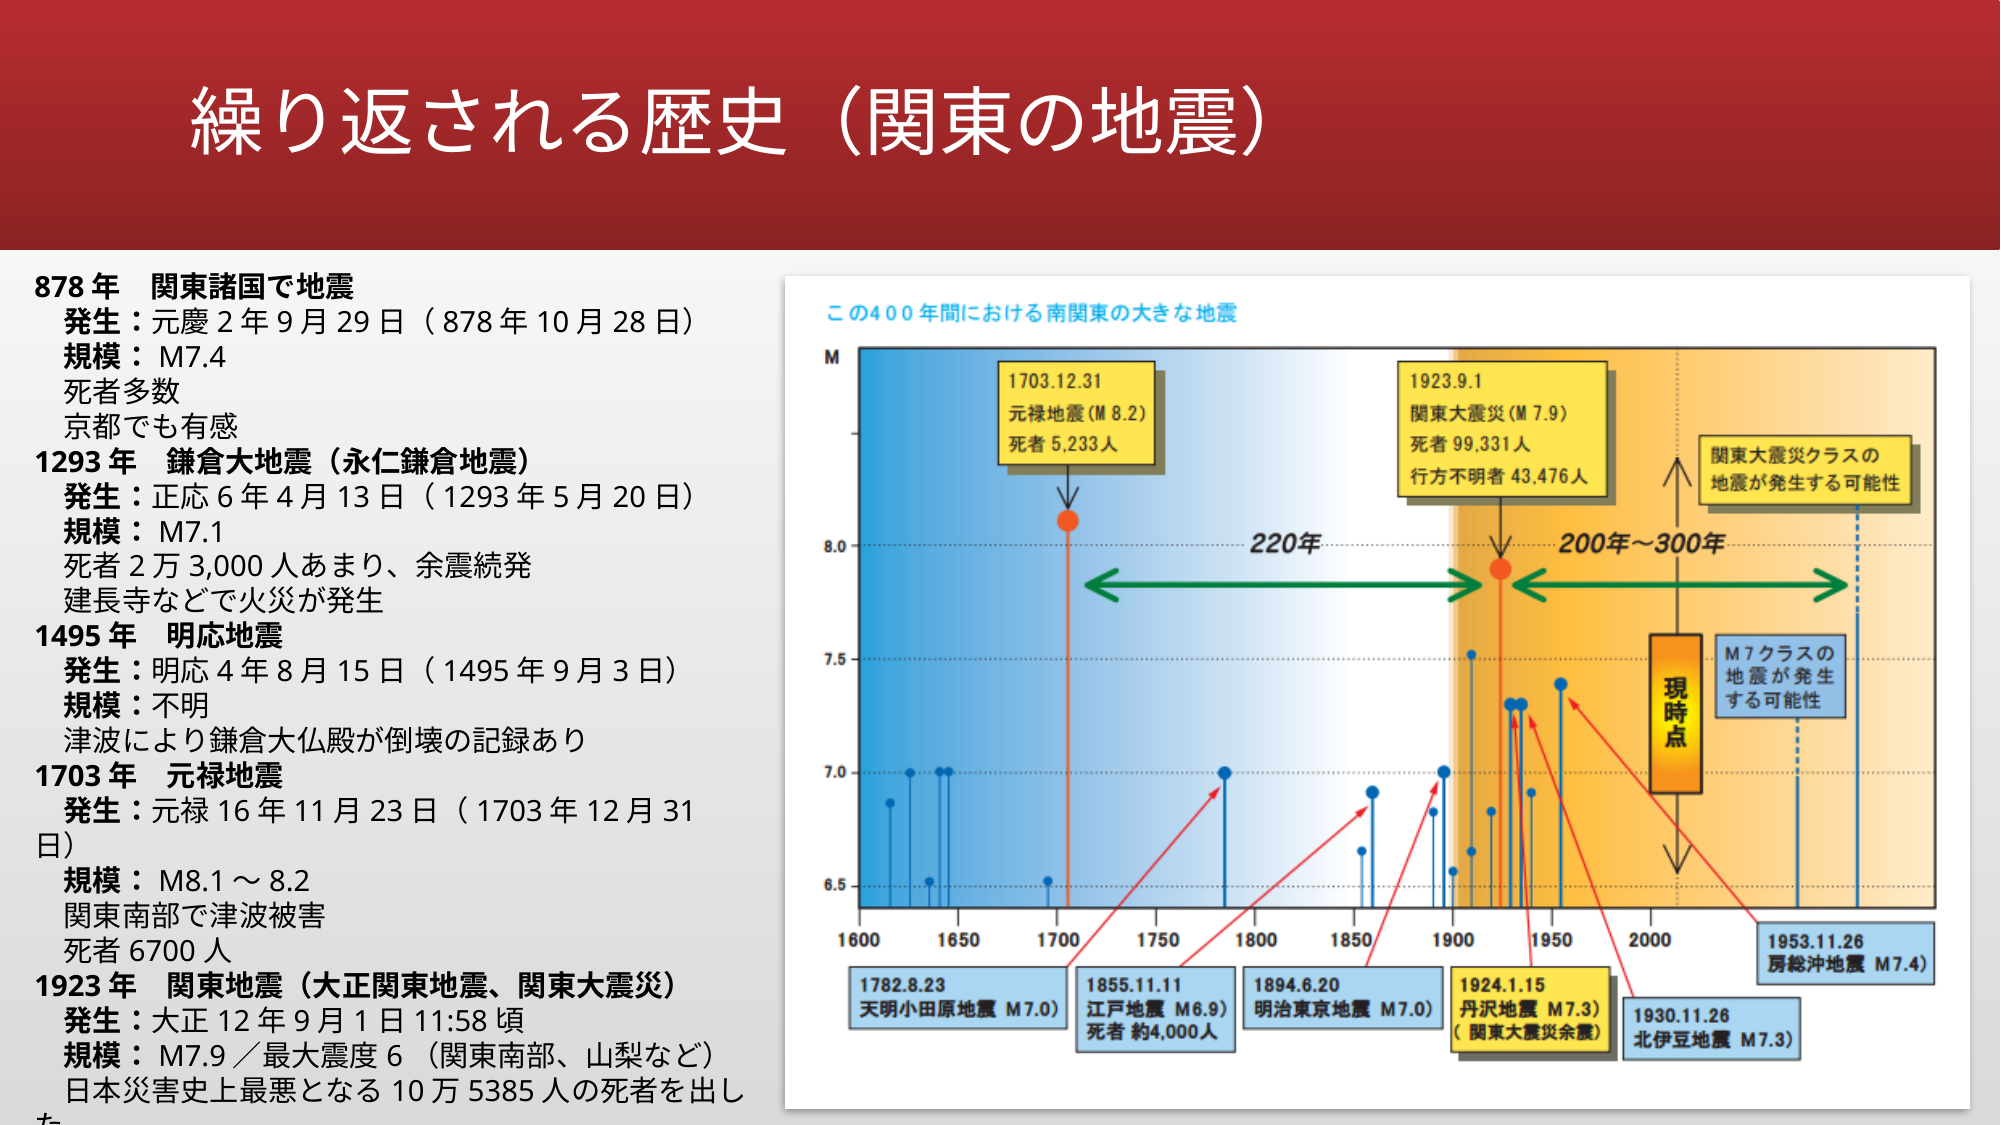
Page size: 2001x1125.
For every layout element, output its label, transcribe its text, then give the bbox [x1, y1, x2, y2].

picture [799, 290, 1956, 1094]
text_box 878年 関東諸国で地震 発生：元慶2年9月29日（878年10月28日） 規模：M7.4 死者多数 京都でも有感 1293年 鎌倉大地震（永仁鎌倉地震） 発生：正応6年4月13日（1293年5月20日） 規模：M7.1 死者2万3,000人あまり、余震続発 建長寺などで火災が発生 1495年 明応地震 発生：明応4年8月15日（1495年9月3日） 規模：不明 津波により鎌倉大仏殿が倒壊の記録あり 1703年 元禄地震 発生：元禄16年11月23日（1703年12月31日） 規模：M8.1～8.2 関東南部で津波被害 死者6700人 1923年 関東地震（大正関東地震、関東大震災） 発生：大正12年9月1日11:58頃 規模：M7.9／最大震度6（関東南部、山梨など） 日本災害史上最悪となる10万5385人の死者を出した 余震多数発生 [19, 260, 776, 1125]
title 繰り返される歴史（関東の地震） [174, 16, 1825, 234]
